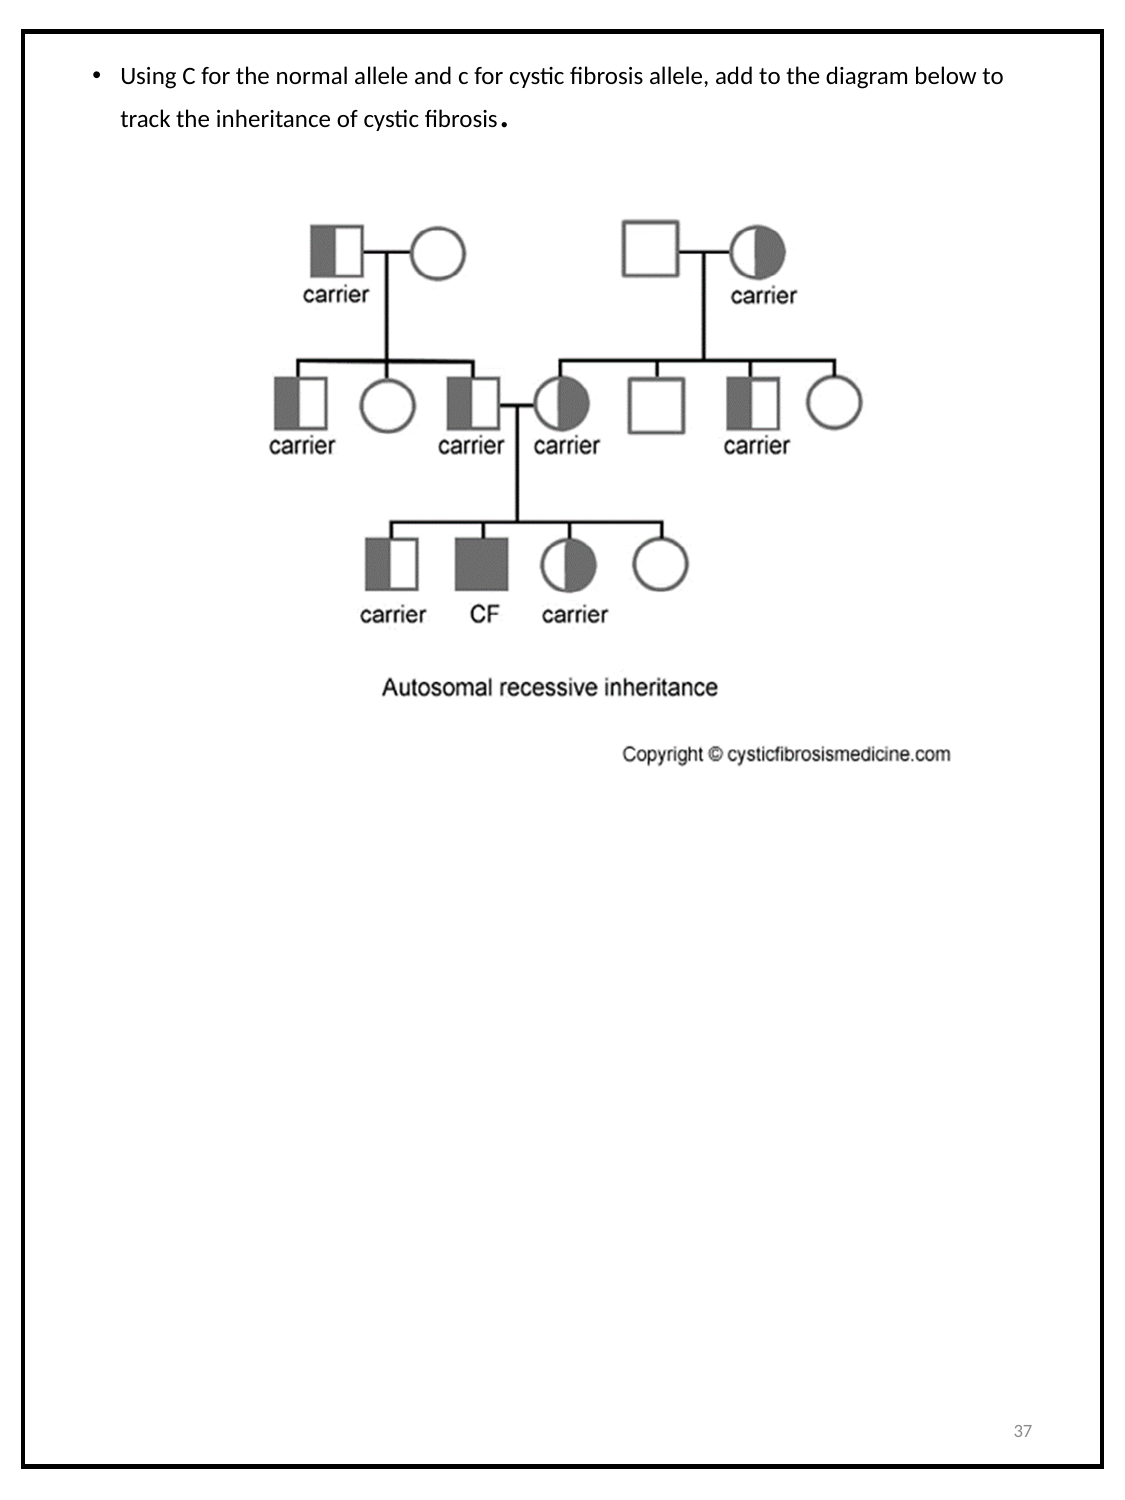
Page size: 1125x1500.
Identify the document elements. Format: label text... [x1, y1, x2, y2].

text_box [22, 30, 1103, 1468]
slide_number 37 [794, 1390, 1048, 1471]
picture [169, 163, 955, 772]
